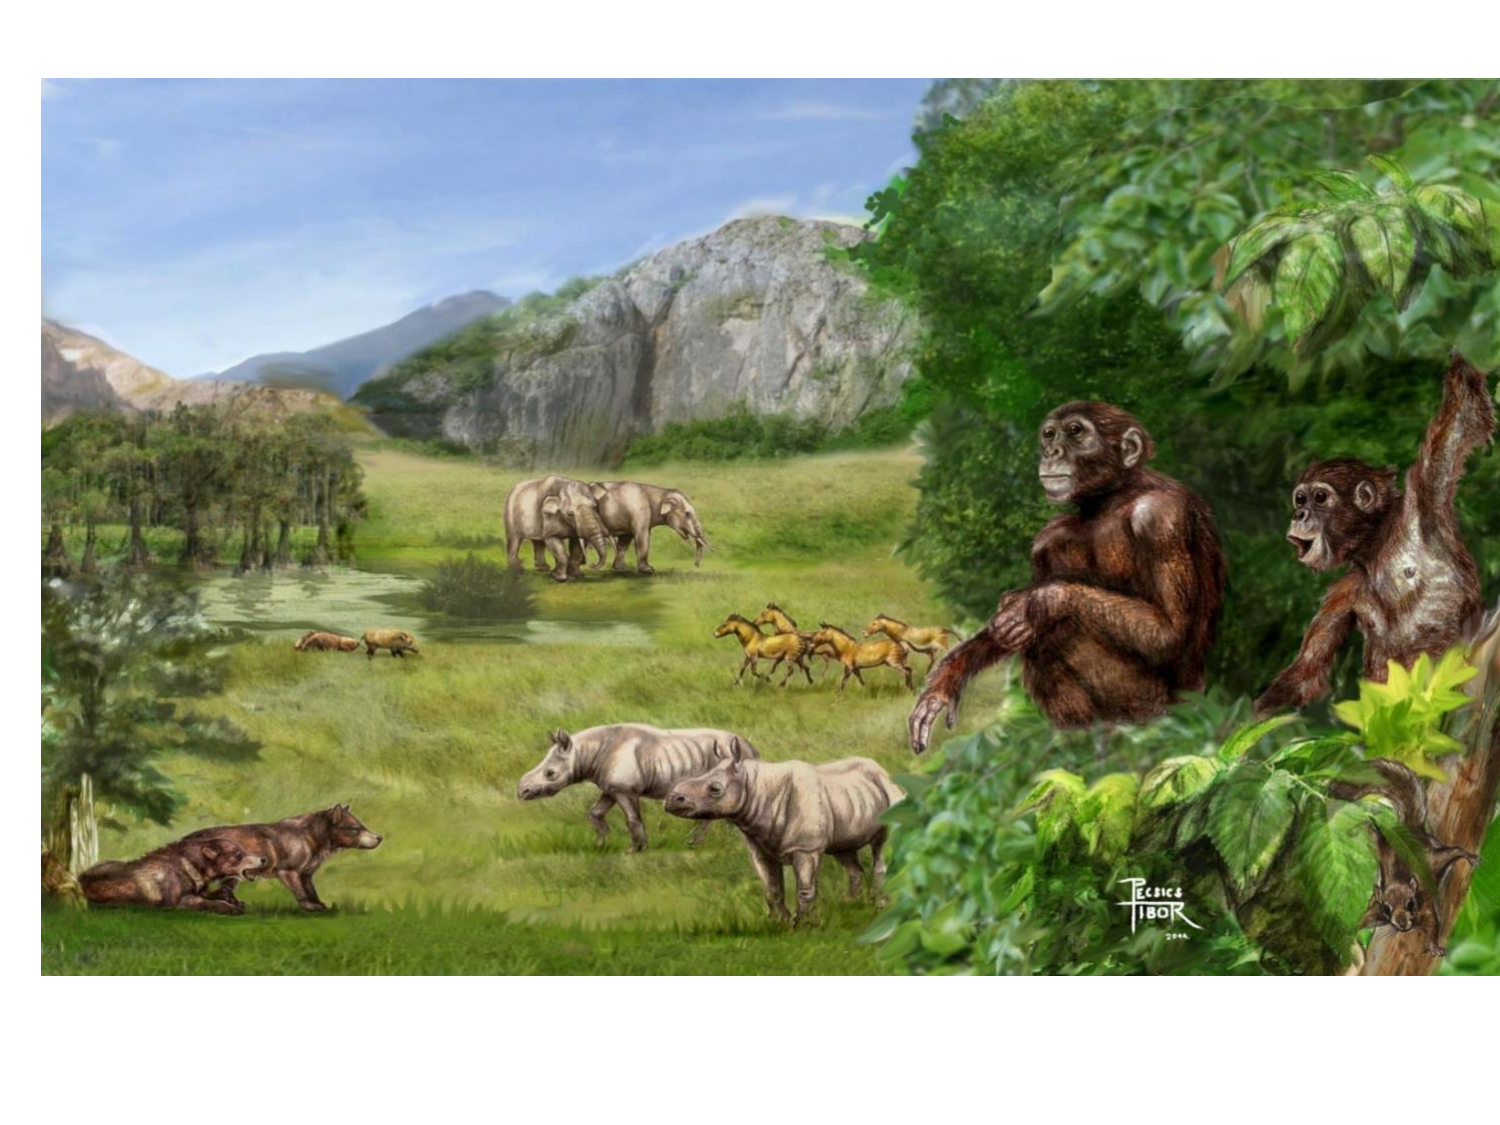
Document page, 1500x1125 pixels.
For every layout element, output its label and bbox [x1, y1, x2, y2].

picture [40, 77, 1500, 977]
